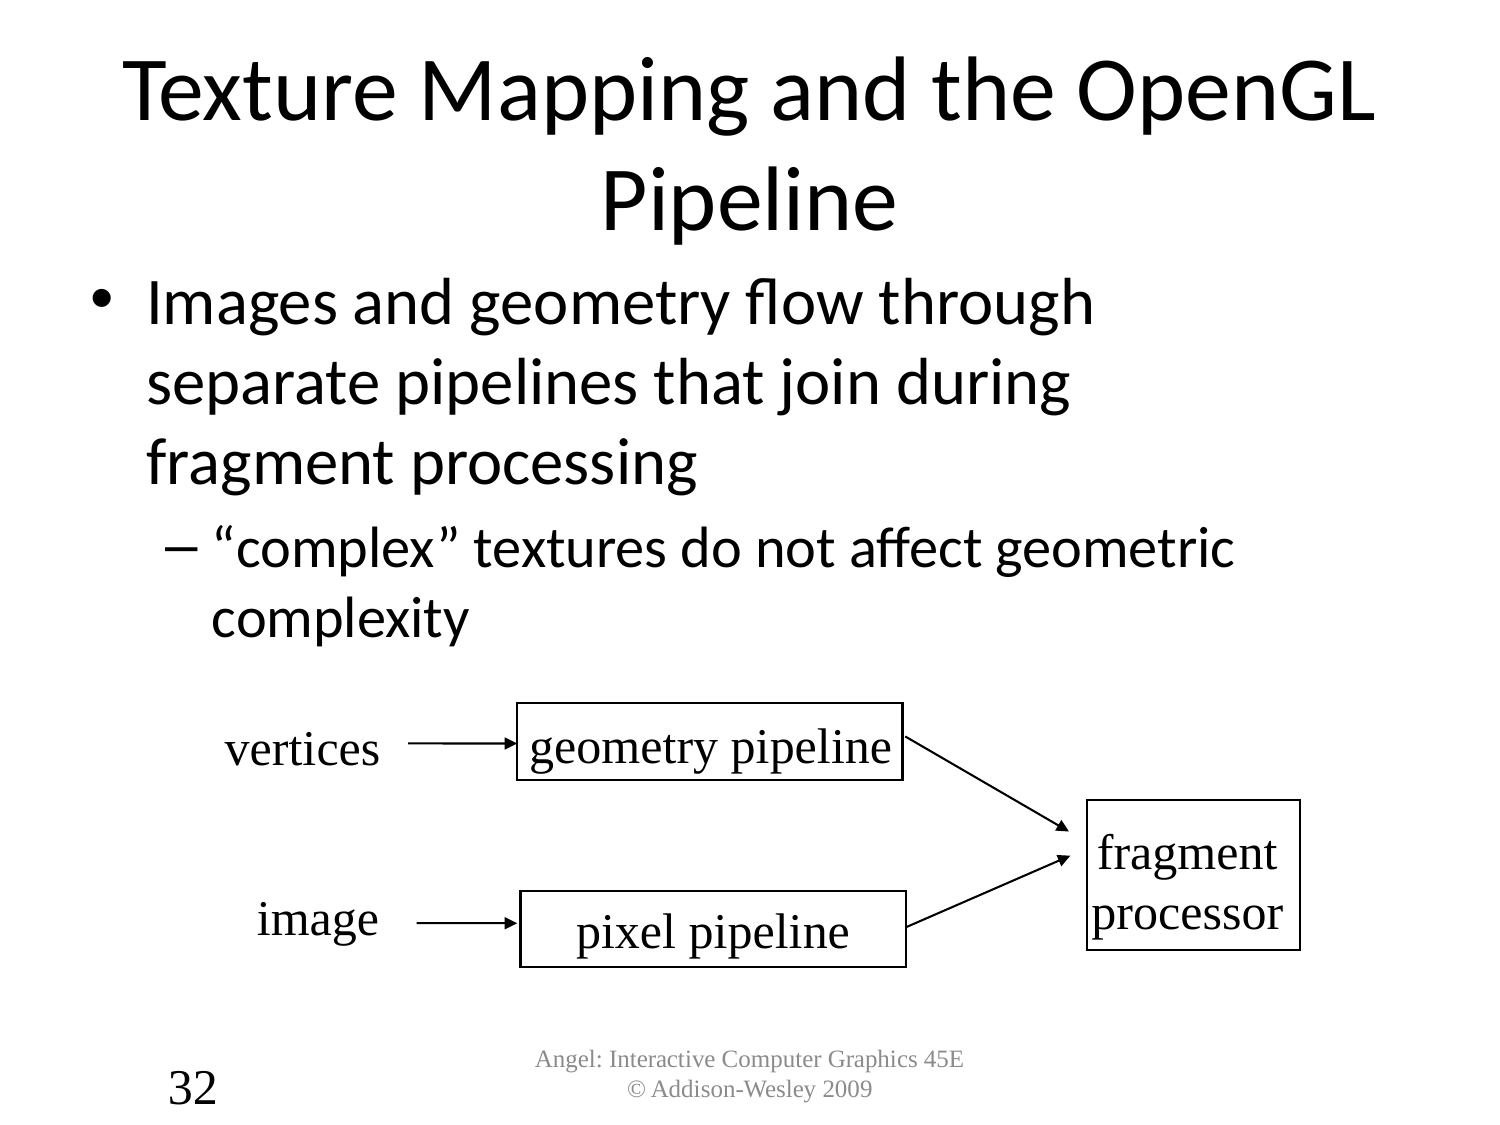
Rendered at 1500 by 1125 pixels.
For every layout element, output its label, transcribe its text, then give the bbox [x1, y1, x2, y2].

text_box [209, 703, 1301, 968]
footer Angel: Interactive Computer Graphics 45E © Addison-Wesley 2009 [512, 1042, 988, 1103]
list Images and geometry flow through separate pipelines that join during fragment processing “complex” textures do not affect geometric complexity [75, 249, 1350, 1025]
slide_number 32 [75, 1062, 425, 1108]
title Texture Mapping and the OpenGL Pipeline [75, 45, 1425, 233]
